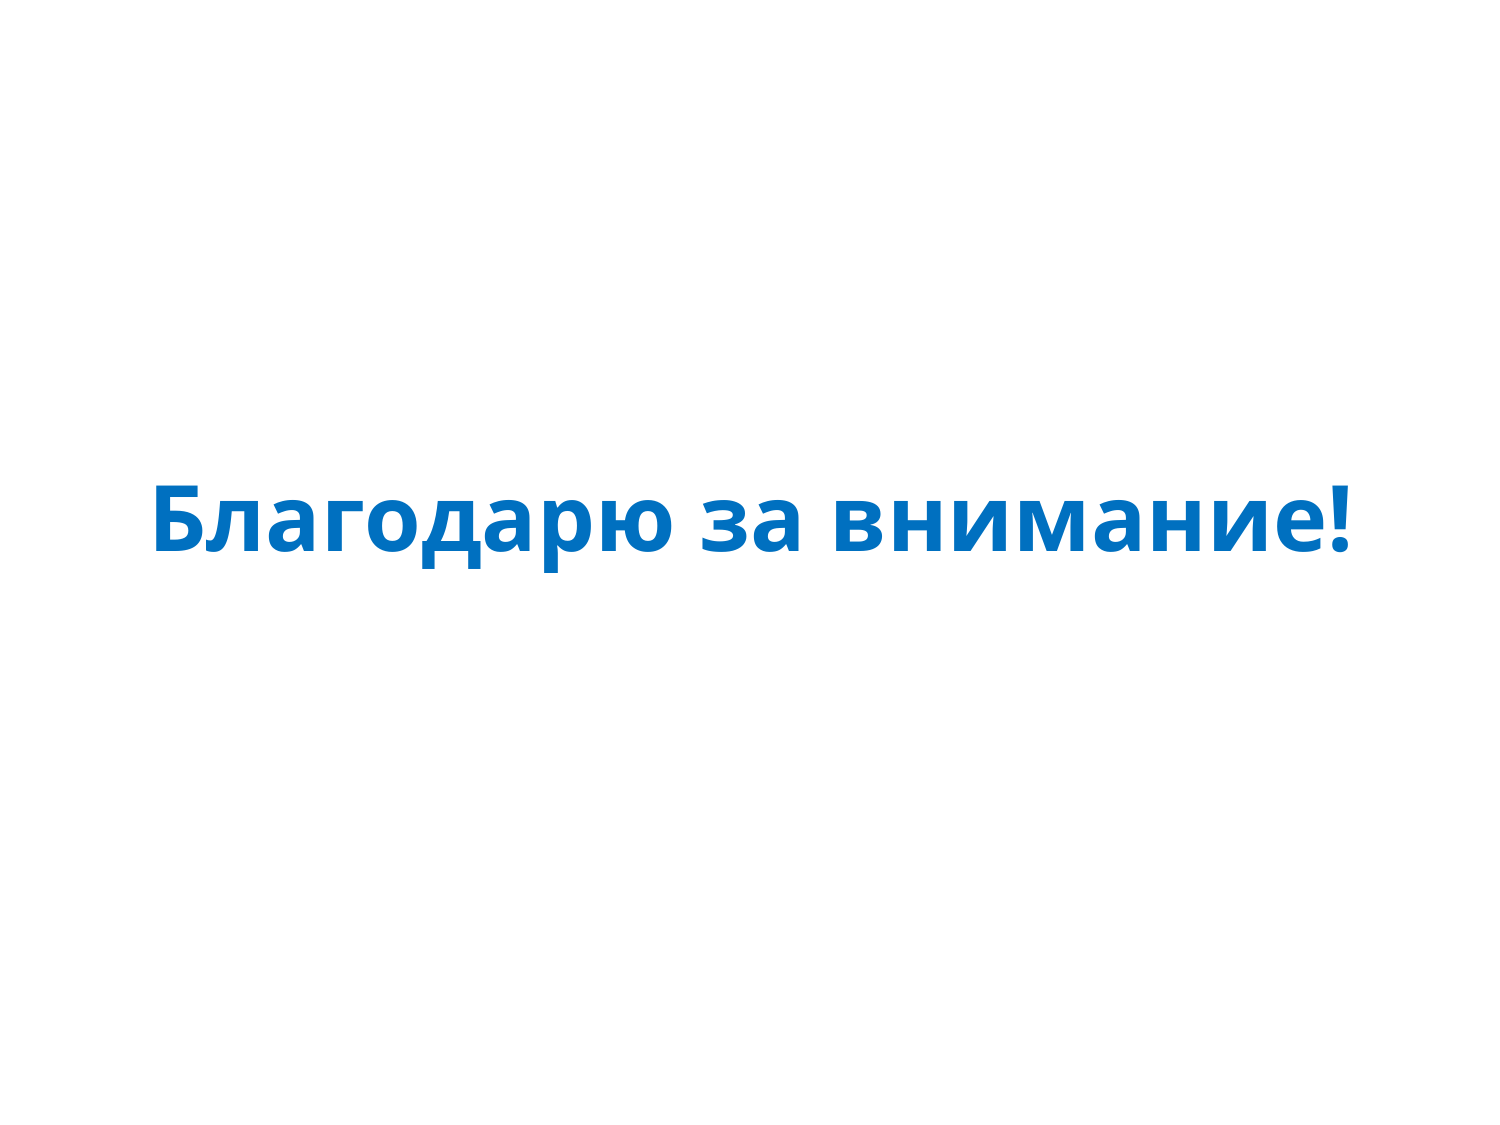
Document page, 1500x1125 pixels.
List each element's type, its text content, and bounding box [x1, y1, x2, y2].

title Благодарю за внимание! [76, 420, 1427, 609]
